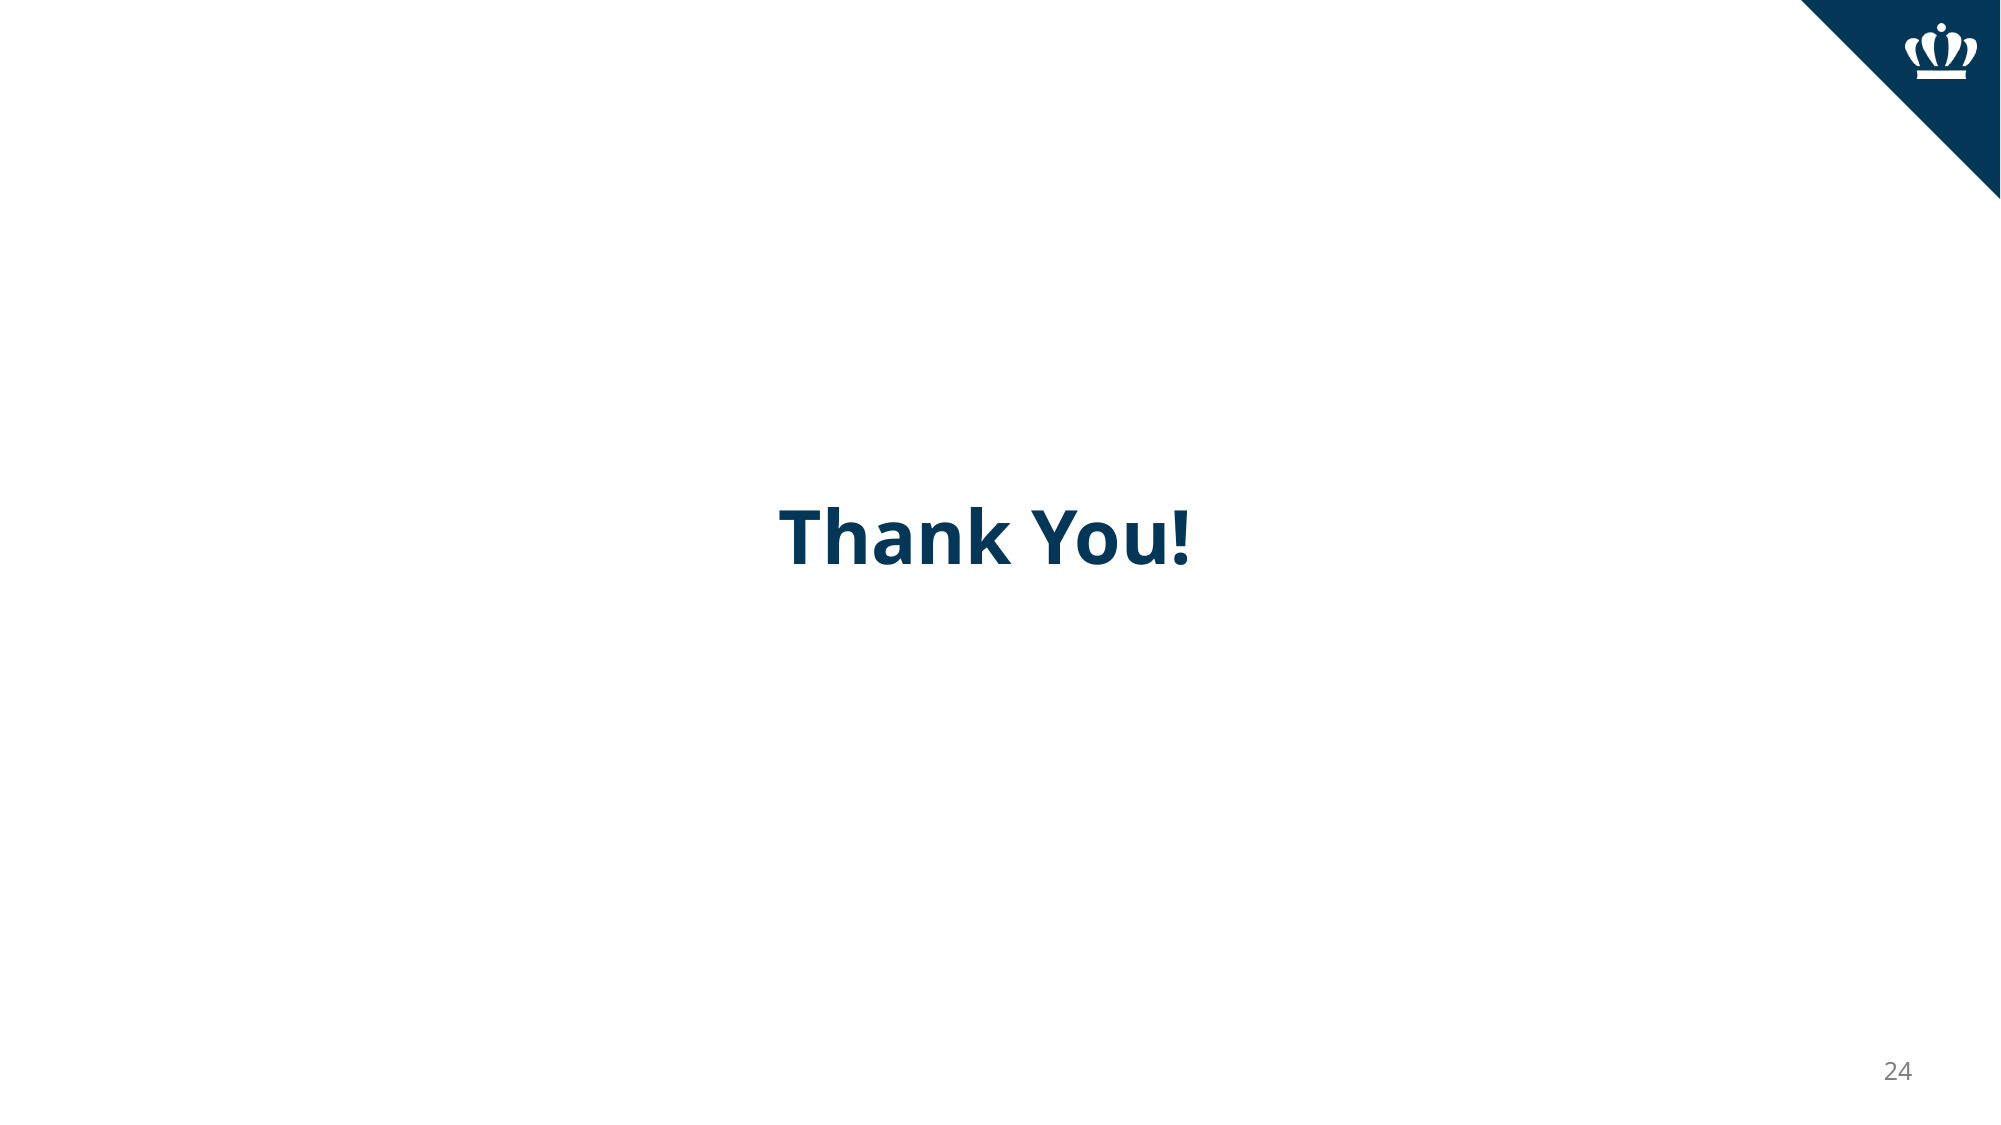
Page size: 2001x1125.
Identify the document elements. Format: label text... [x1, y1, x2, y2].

slide_number 24 [1477, 1042, 1928, 1103]
picture [1905, 23, 1977, 79]
title Thank You! [57, 460, 1913, 620]
